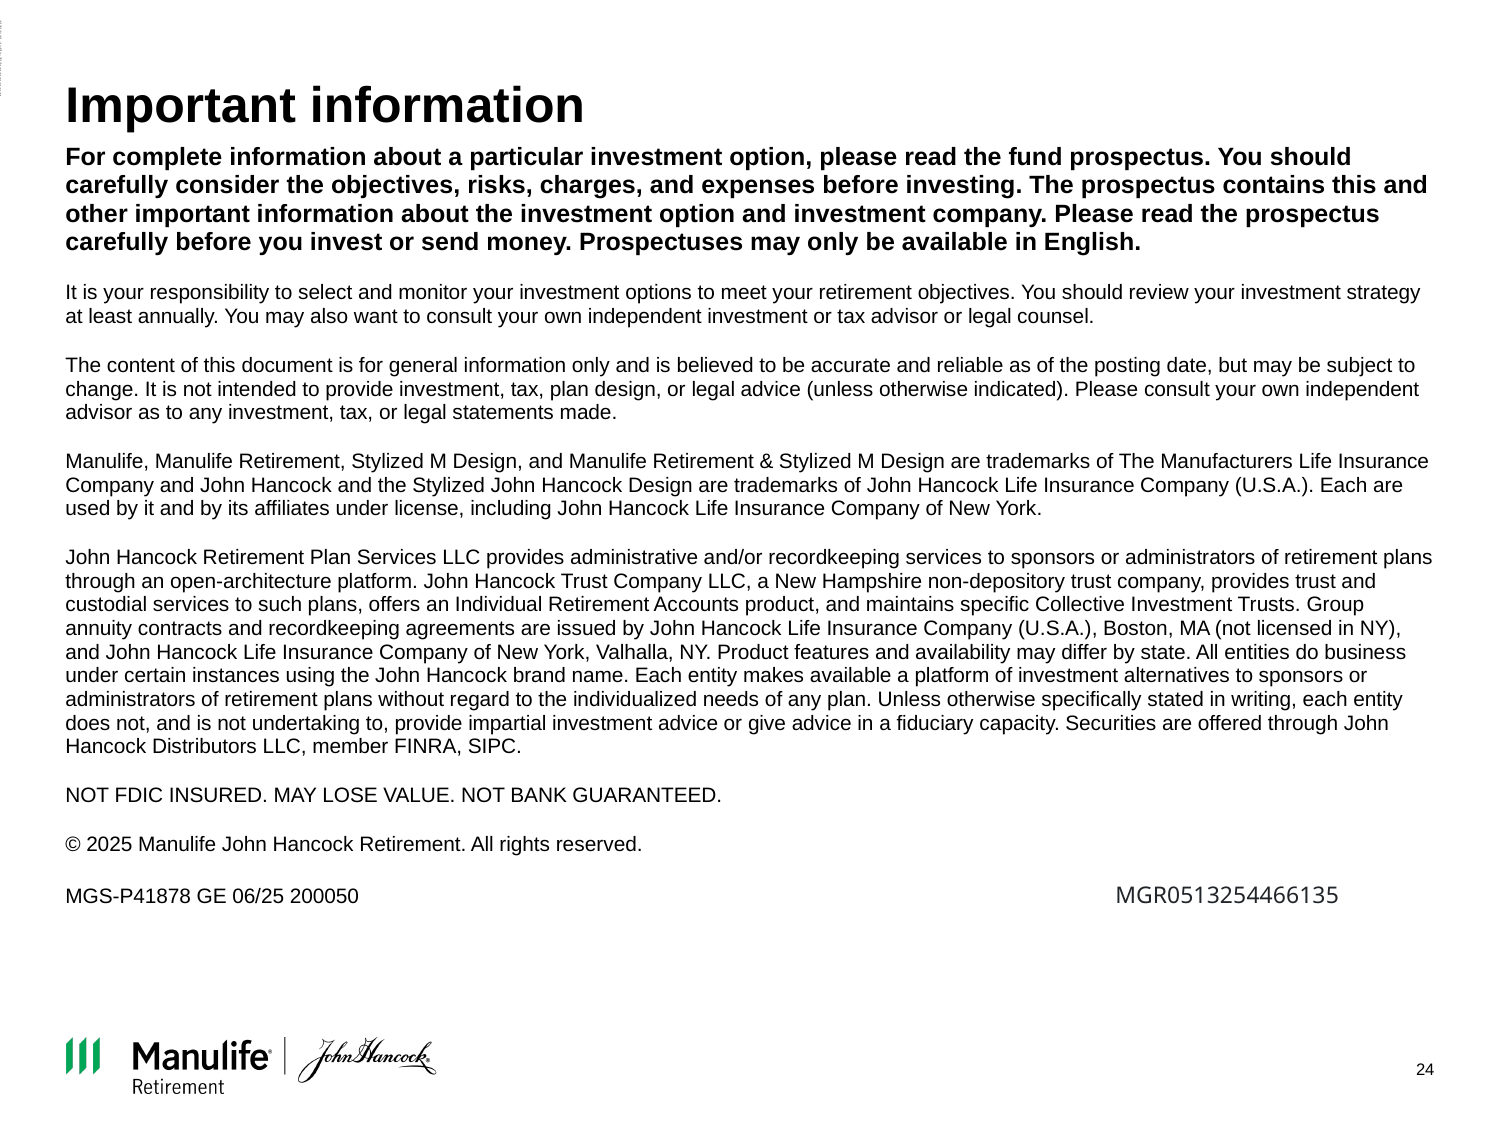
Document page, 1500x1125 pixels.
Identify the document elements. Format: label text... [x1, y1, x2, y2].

picture [64, 1037, 438, 1094]
text_box Important information [65, 77, 1435, 208]
slide_number 24 [1399, 1049, 1435, 1079]
list For complete information about a particular investment option, please read the fund prospectus. You should carefully consider the objectives, risks, charges, and expenses before investing. The prospectus contains this and other important information about the investment option and investment company. Please read the prospectus carefully before you invest or send money. Prospectuses may only be available in English. It is your responsibility to select and monitor your investment options to meet your retirement objectives. You should review your investment strategy at least annually. You may also want to consult your own independent investment or tax advisor or legal counsel. The content of this document is for general information only and is believed to be accurate and reliable as of the posting date, but may be subject to change. It is not intended to provide investment, tax, plan design, or legal advice (unless otherwise indicated). Please consult your own independent advisor as to any investment, tax, or legal statements made. Manulife, Manulife Retirement, Stylized M Design, and Manulife Retirement & Stylized M Design are trademarks of The Manufacturers Life Insurance Company and John Hancock and the Stylized John Hancock Design are trademarks of John Hancock Life Insurance Company (U.S.A.). Each are used by it and by its affiliates under license, including John Hancock Life Insurance Company of New York. John Hancock Retirement Plan Services LLC provides administrative and/or recordkeeping services to sponsors or administrators of retirement plans through an open-architecture platform. John Hancock Trust Company LLC, a New Hampshire non-depository trust company, provides trust and custodial services to such plans, offers an Individual Retirement Accounts product, and maintains specific Collective Investment Trusts. Group annuity contracts and recordkeeping agreements are issued by John Hancock Life Insurance Company (U.S.A.), Boston, MA (not licensed in NY), and John Hancock Life Insurance Company of New York, Valhalla, NY. Product features and availability may differ by state. All entities do business under certain instances using the John Hancock brand name. Each entity makes available a platform of investment alternatives to sponsors or administrators of retirement plans without regard to the individualized needs of any plan. Unless otherwise specifically stated in writing, each entity does not, and is not undertaking to, provide impartial investment advice or give advice in a fiduciary capacity. Securities are offered through John Hancock Distributors LLC, member FINRA, SIPC. NOT FDIC INSURED. MAY LOSE VALUE. NOT BANK GUARANTEED. © 2025 Manulife John Hancock Retirement. All rights reserved. MGS-P41878 GE 06/25 200050 MGR0513254466135 [65, 208, 1435, 895]
